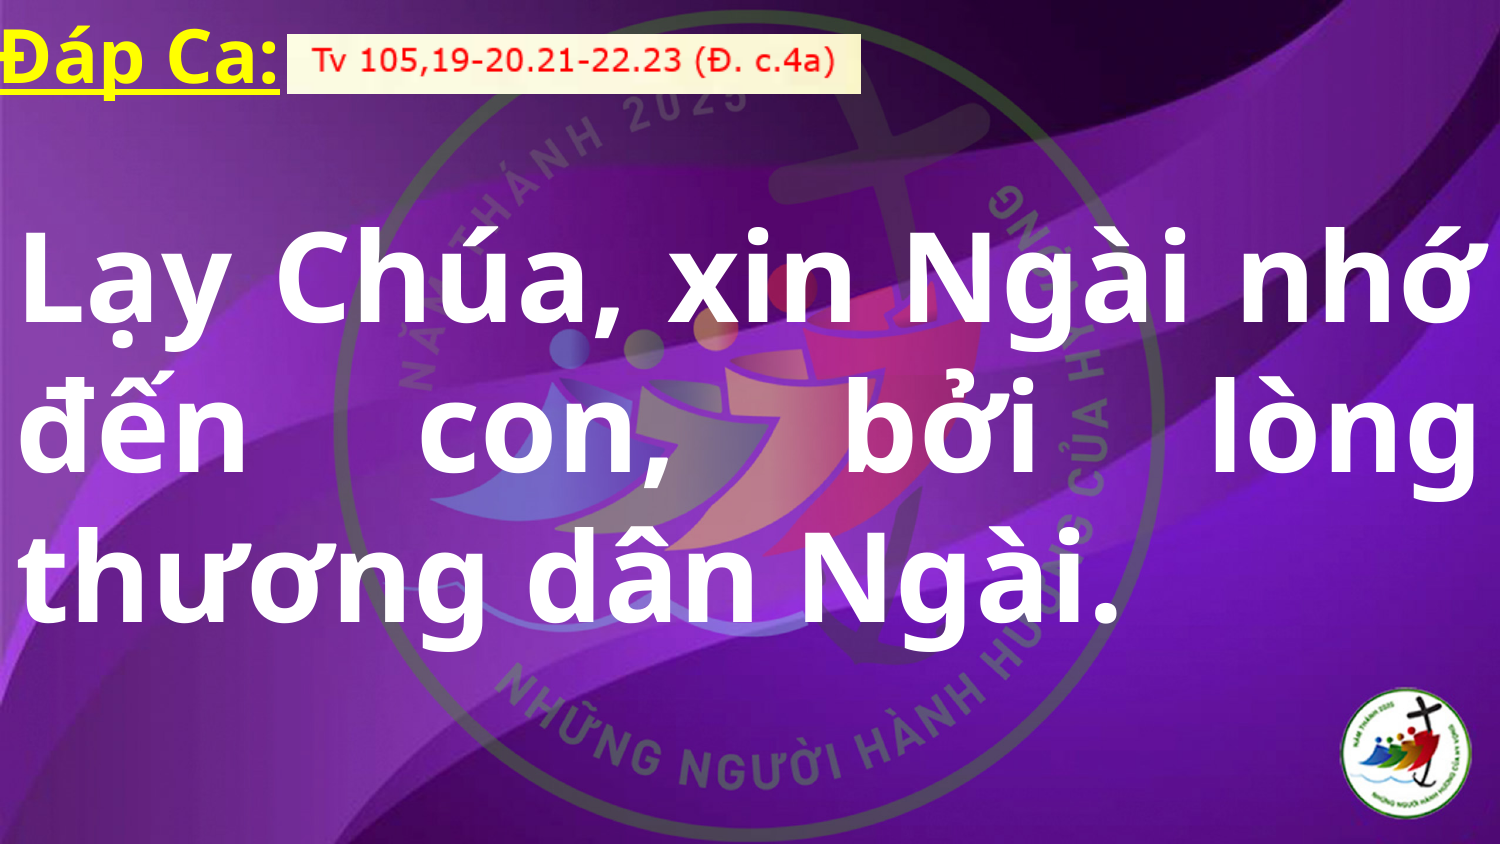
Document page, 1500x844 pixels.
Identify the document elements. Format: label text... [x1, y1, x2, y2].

picture [287, 34, 862, 94]
text_box Đáp Ca: [0, 1, 295, 106]
title Lạy Chúa, xin Ngài nhớ đến con, bởi lòng thương dân Ngài. [0, 1, 1500, 844]
